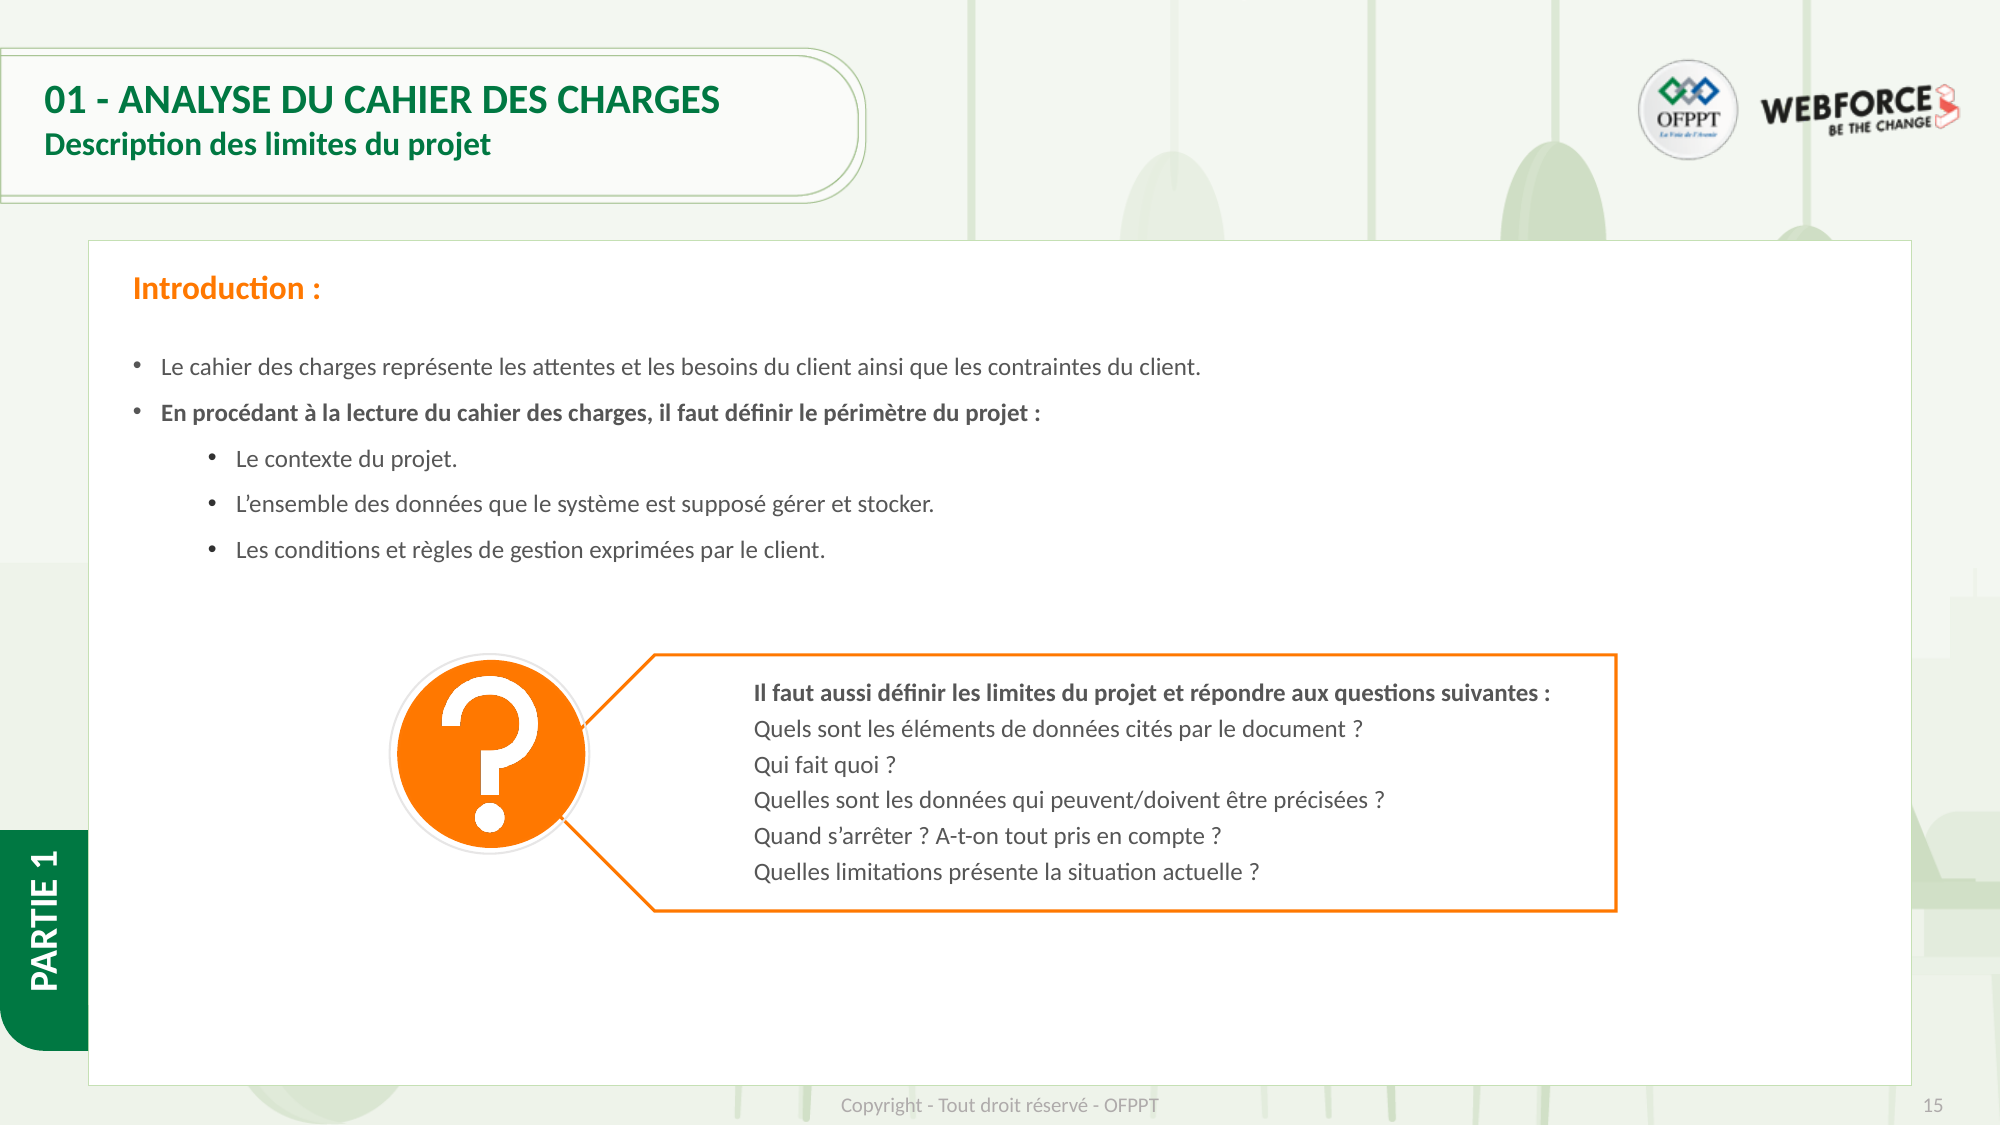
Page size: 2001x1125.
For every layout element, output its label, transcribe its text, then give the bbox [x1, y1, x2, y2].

title 01 - ANALYSE DU CAHIER DES CHARGES [29, 65, 863, 119]
list Le cahier des charges représente les attentes et les besoins du client ainsi que les contraintes du client. En procédant à la lecture du cahier des charges, il faut définir le périmètre du projet : Le contexte du projet. L’ensemble des données que le système est supposé gérer et stocker. Les conditions et règles de gestion exprimées par le client. [118, 339, 1881, 1060]
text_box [389, 654, 1616, 912]
picture [1634, 56, 1743, 164]
picture [1754, 75, 1967, 145]
list Introduction : [118, 265, 1881, 318]
list Description des limites du projet [29, 119, 863, 192]
